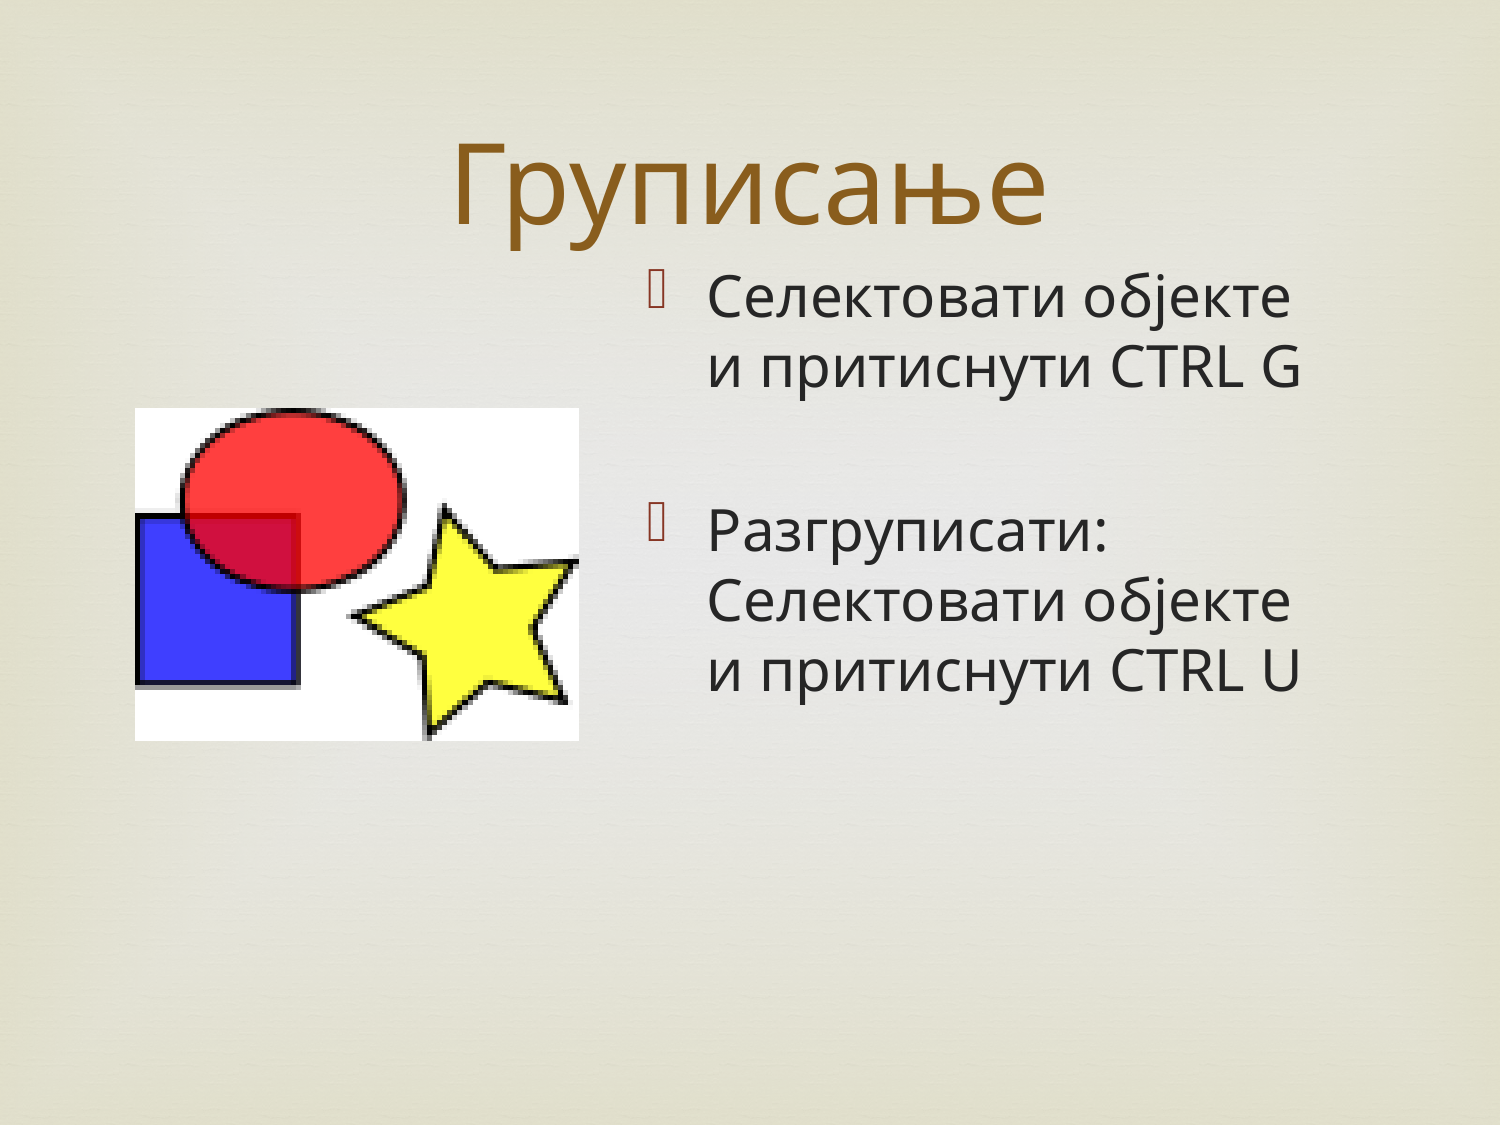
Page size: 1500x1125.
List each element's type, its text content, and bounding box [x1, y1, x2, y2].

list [135, 408, 579, 742]
title Груписање [112, 93, 1386, 267]
list Селектовати објекте и притиснути CTRL G Разгруписати: Селектовати објекте и притиснути CTRL U [631, 251, 1325, 1005]
